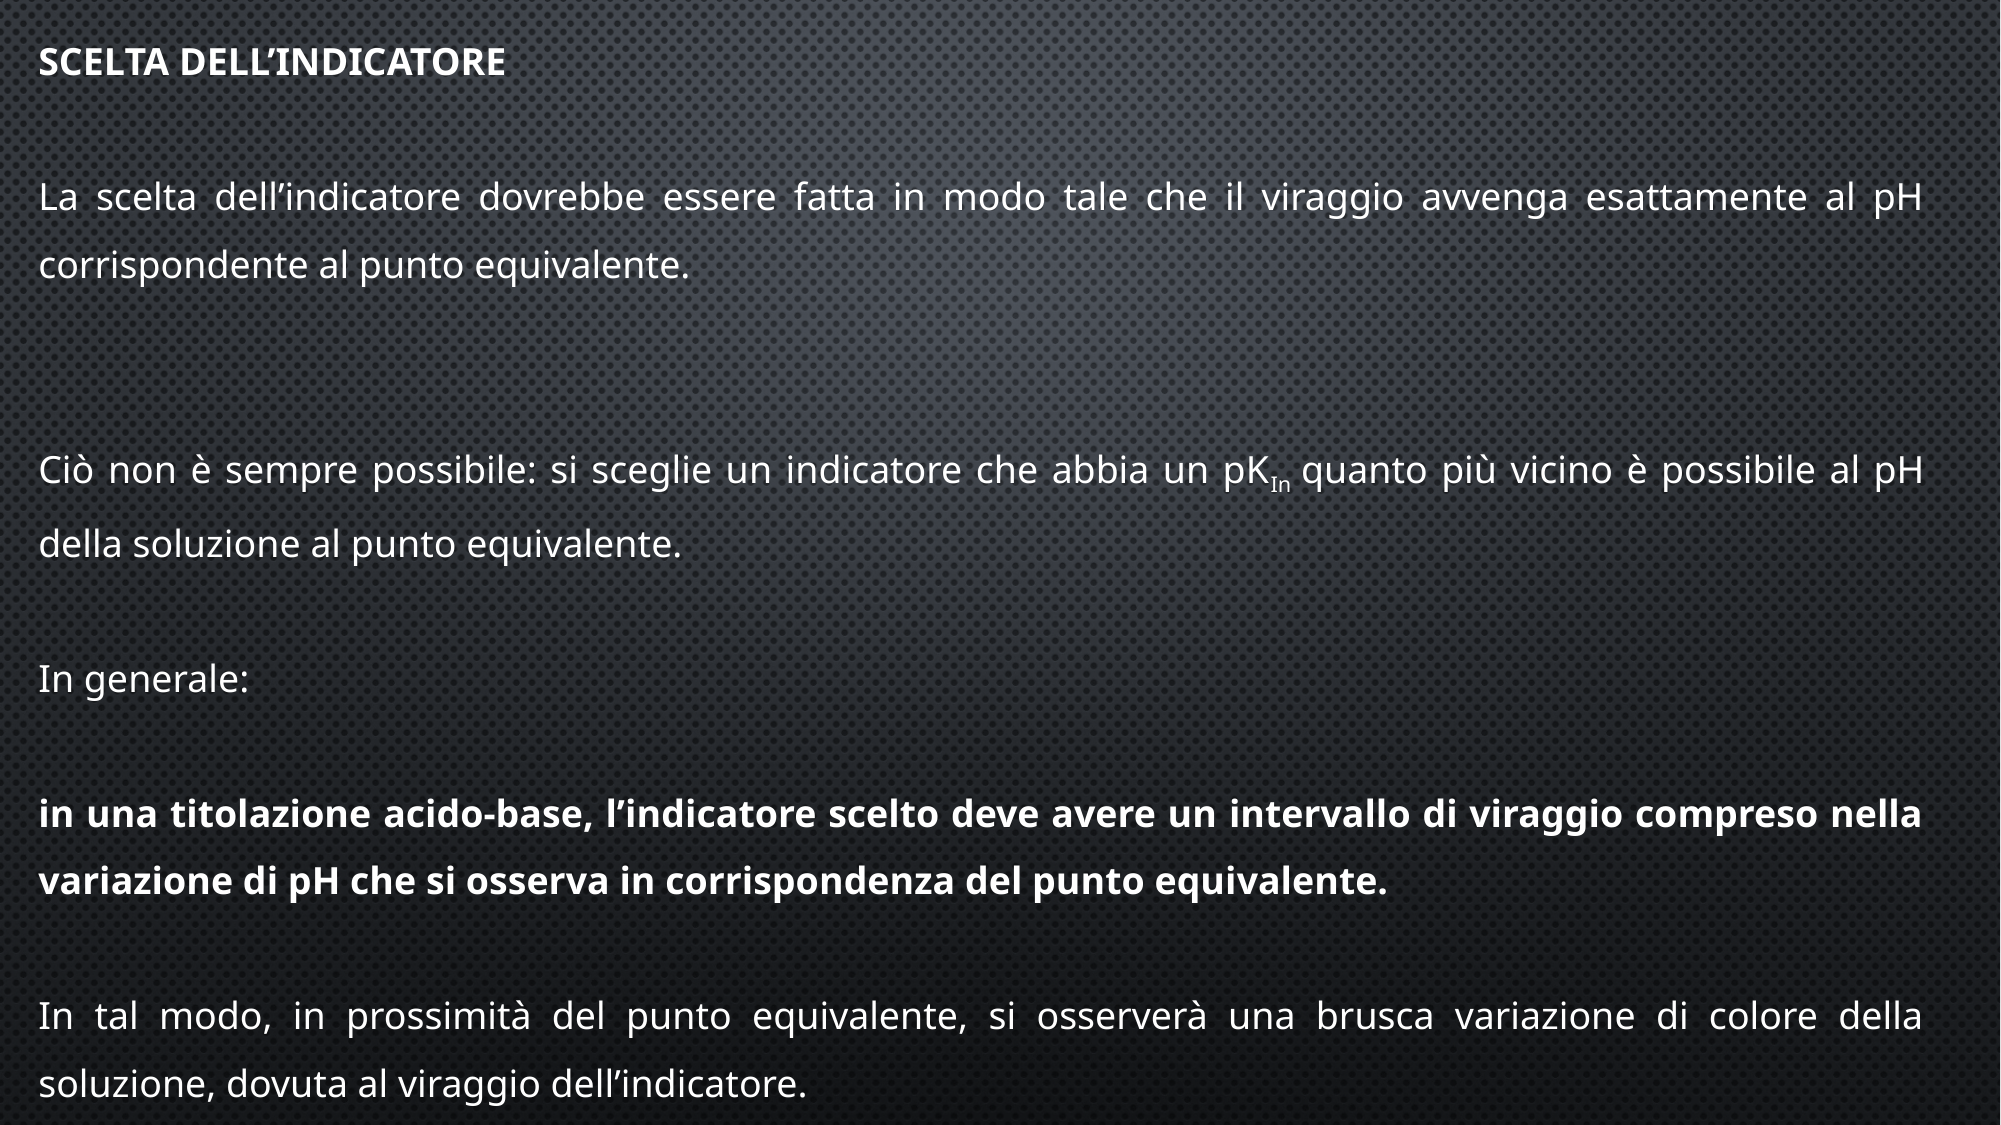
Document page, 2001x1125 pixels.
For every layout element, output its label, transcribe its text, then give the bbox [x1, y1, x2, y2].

picture [0, 0, 2001, 1125]
text_box SCELTA DELL’INDICATORE La scelta dell’indicatore dovrebbe essere fatta in modo tale che il viraggio avvenga esattamente al pH corrispondente al punto equivalente. Ciò non è sempre possibile: si sceglie un indicatore che abbia un pKIn quanto più vicino è possibile al pH della soluzione al punto equivalente. In generale: in una titolazione acido-base, l’indicatore scelto deve avere un intervallo di viraggio compreso nella variazione di pH che si osserva in corrispondenza del punto equivalente. In tal modo, in prossimità del punto equivalente, si osserverà una brusca variazione di colore della soluzione, dovuta al viraggio dell’indicatore. [30, 8, 1933, 1113]
